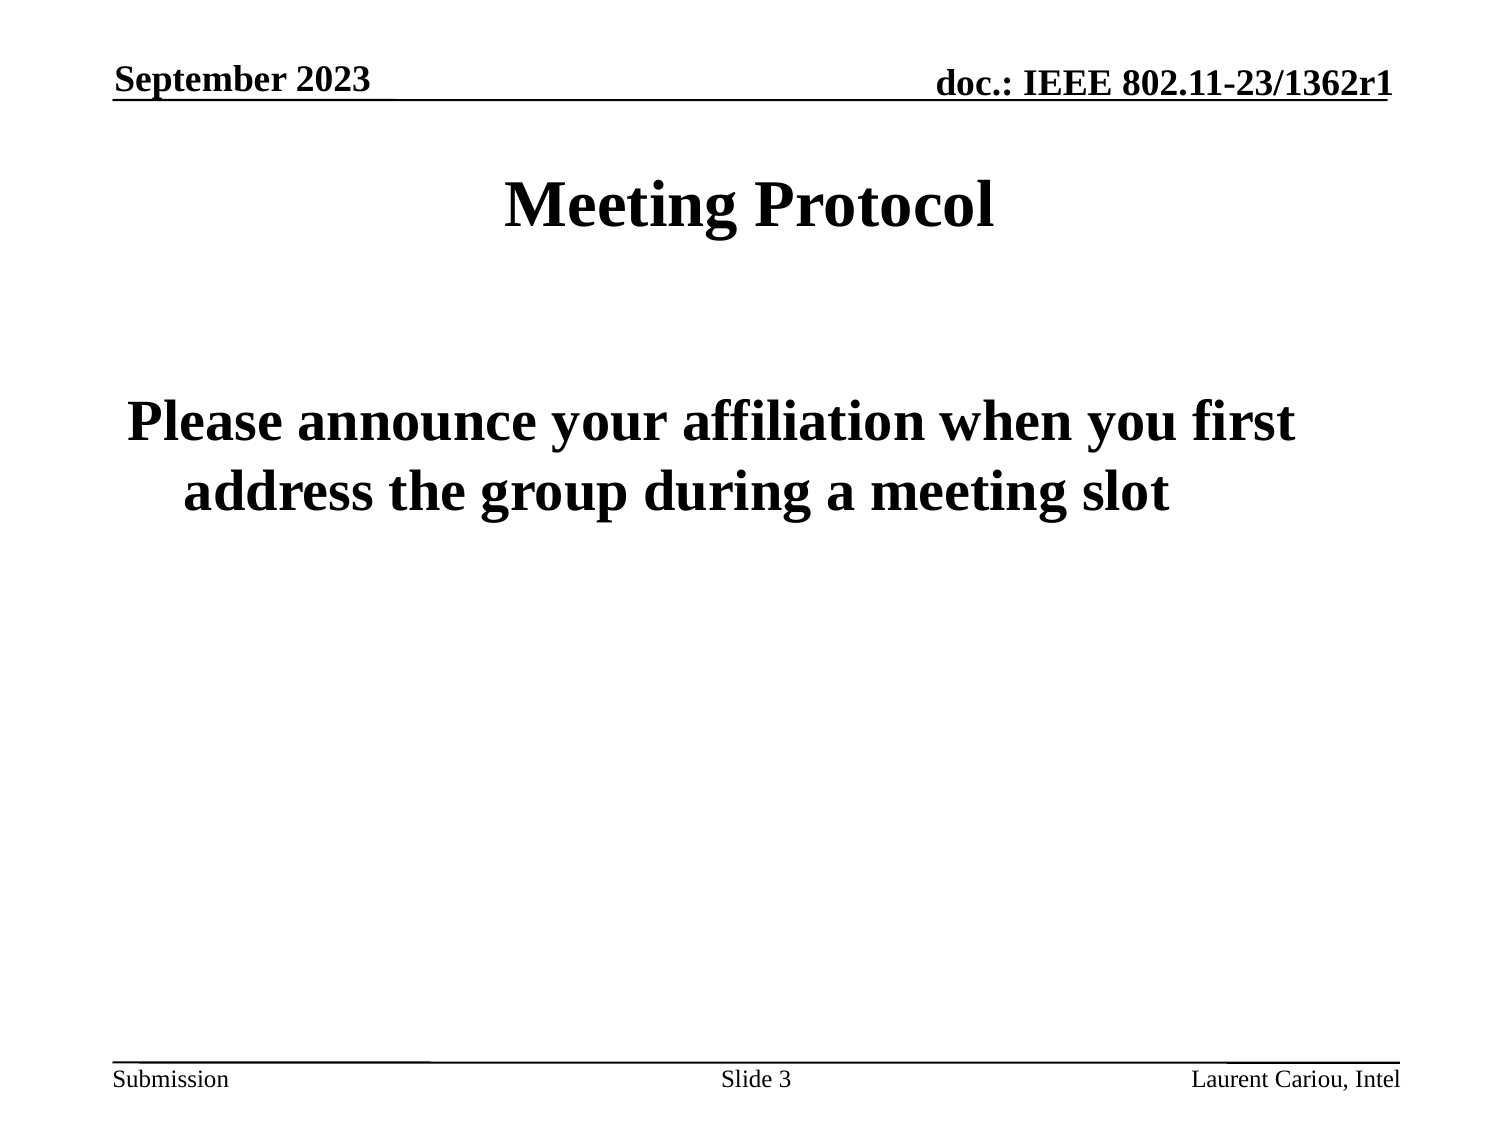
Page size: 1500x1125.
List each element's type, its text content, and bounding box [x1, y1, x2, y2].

title Meeting Protocol [112, 112, 1388, 288]
list Please announce your affiliation when you first address the group during a meeting slot [112, 374, 1388, 513]
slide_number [114, 54, 493, 100]
footer Laurent Cariou, Intel [878, 1061, 1402, 1093]
slide_number Slide 3 [712, 1061, 800, 1123]
